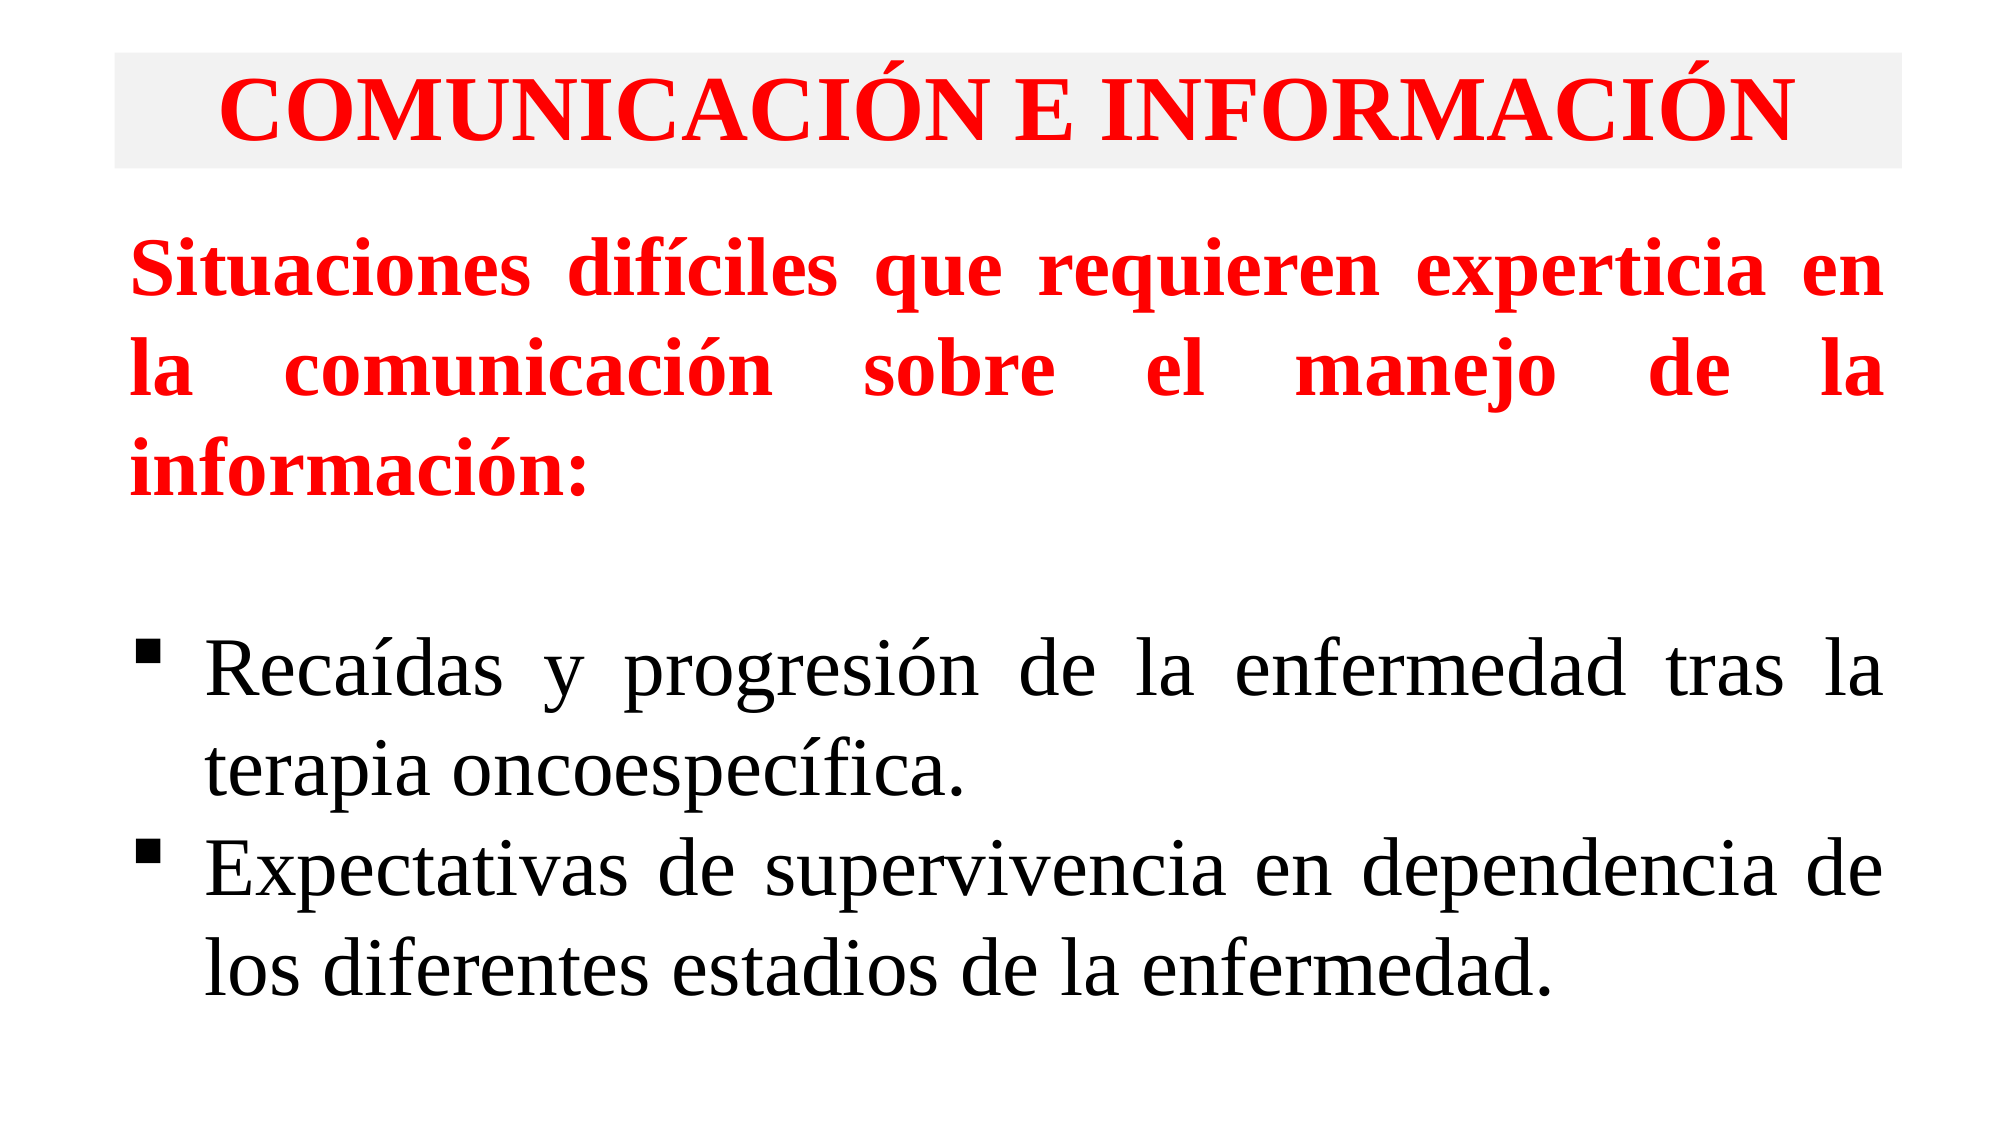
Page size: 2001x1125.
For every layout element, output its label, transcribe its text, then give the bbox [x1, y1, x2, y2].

title COMUNICACIÓN E INFORMACIÓN [114, 52, 1902, 169]
subtitle Situaciones difíciles que requieren experticia en la comunicación sobre el manejo de la información: Recaídas y progresión de la enfermedad tras la terapia oncoespecífica. Expectativas de supervivencia en dependencia de los diferentes estadios de la enfermedad. [114, 204, 1902, 1035]
